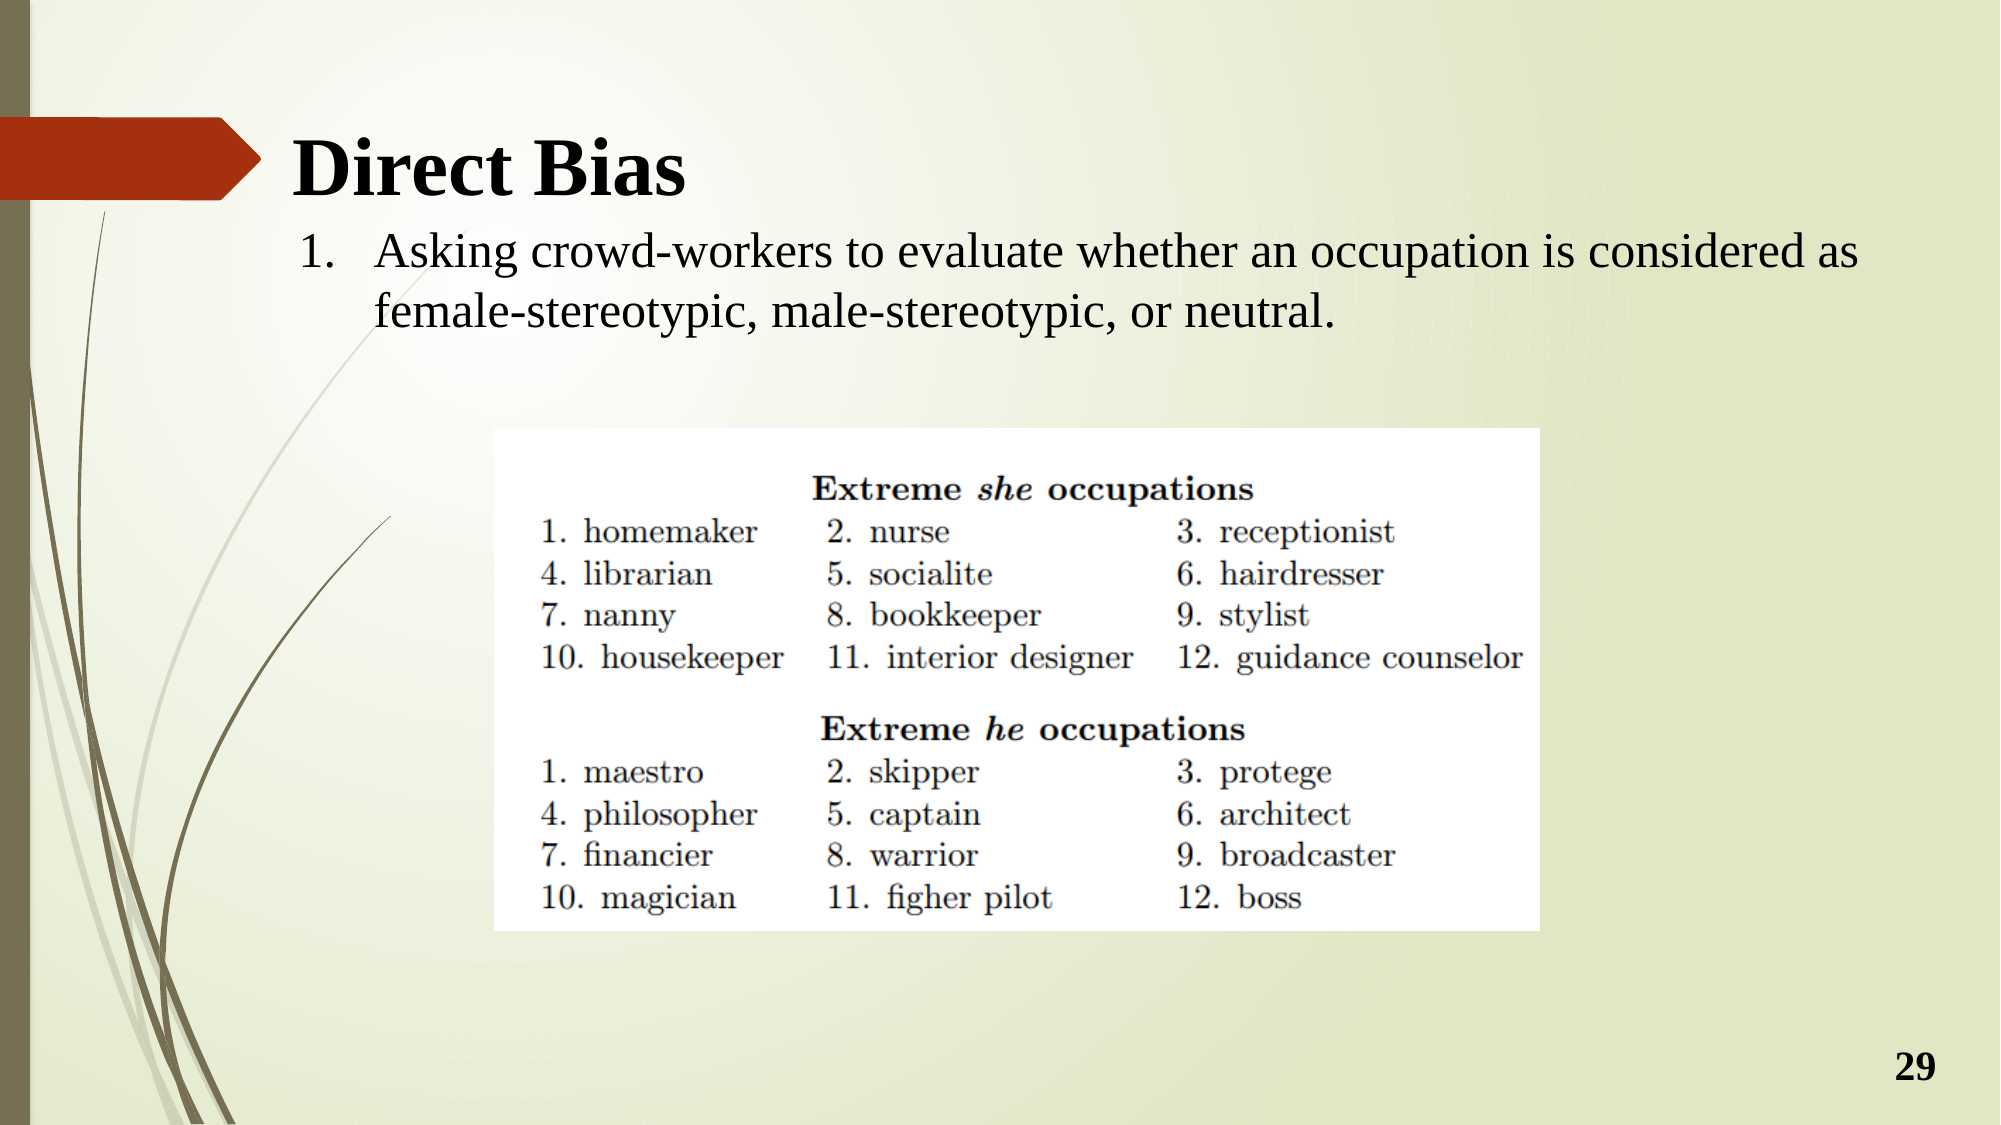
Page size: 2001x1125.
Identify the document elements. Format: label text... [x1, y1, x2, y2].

picture [494, 428, 1541, 931]
slide_number 29 [1823, 1033, 1952, 1094]
text_box Asking crowd-workers to evaluate whether an occupation is considered as female-stereotypic, male-stereotypic, or neutral. [283, 210, 1888, 1006]
title Direct Bias [277, 105, 1684, 248]
